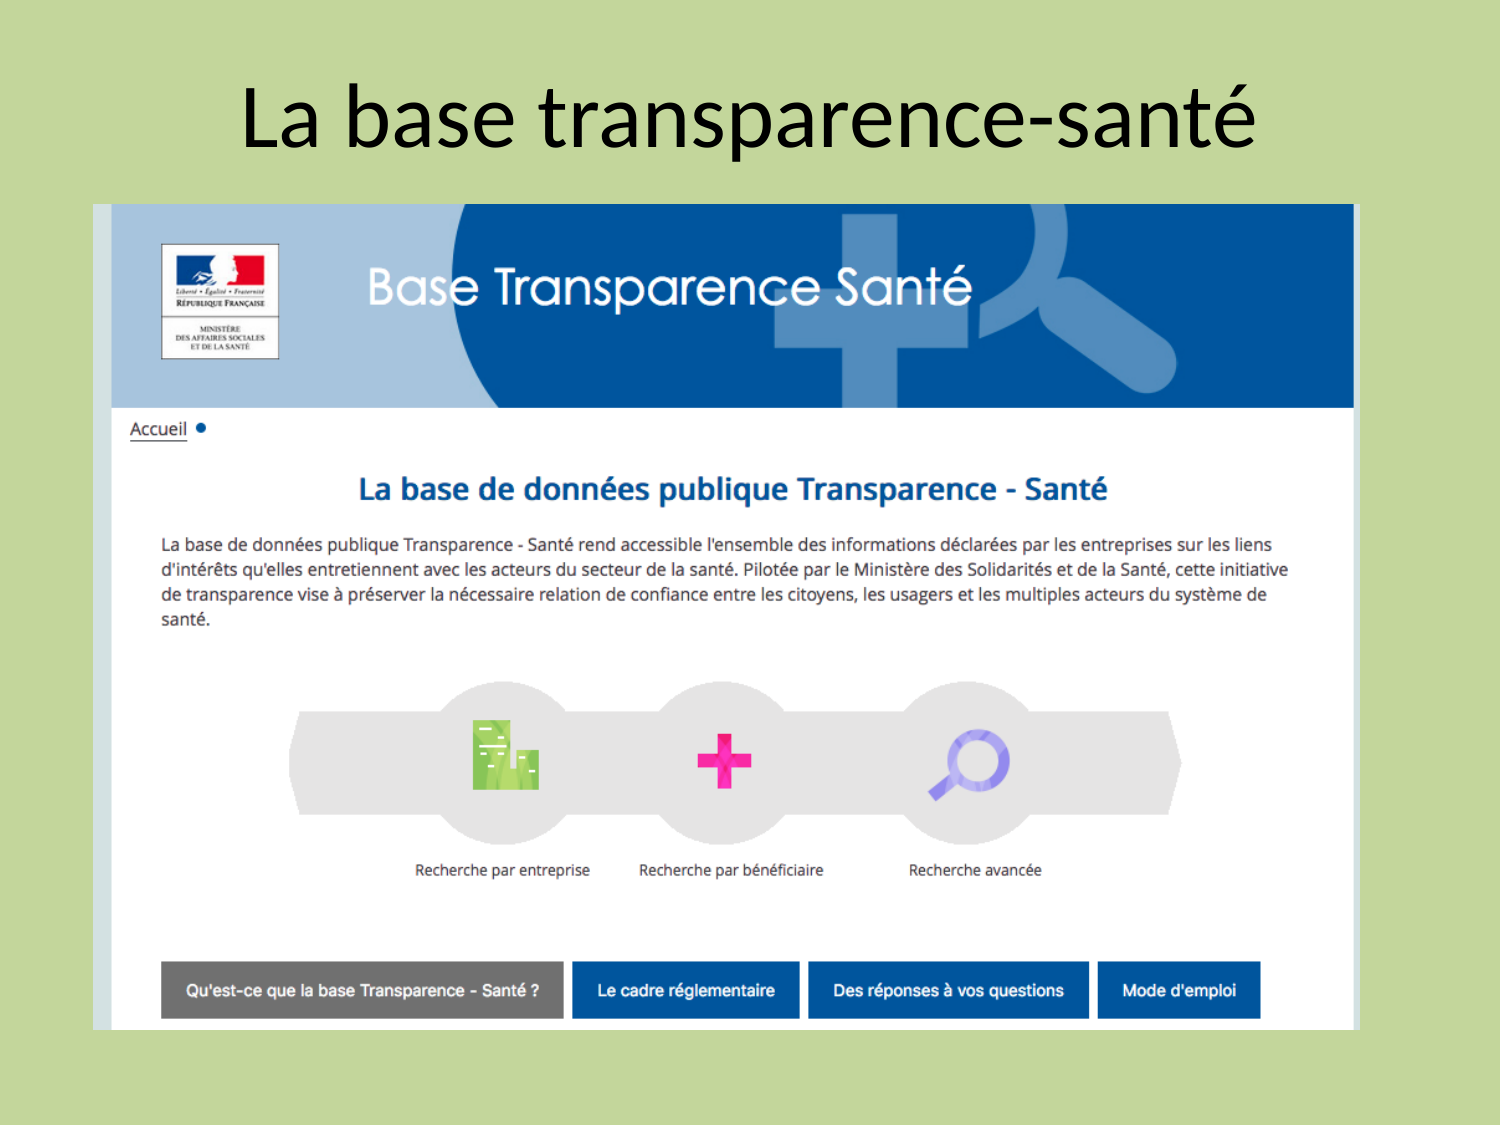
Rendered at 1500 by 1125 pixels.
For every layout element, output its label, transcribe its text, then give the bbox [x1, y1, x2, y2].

picture [93, 204, 1360, 1030]
title La base transparence-santé [75, 17, 1425, 205]
